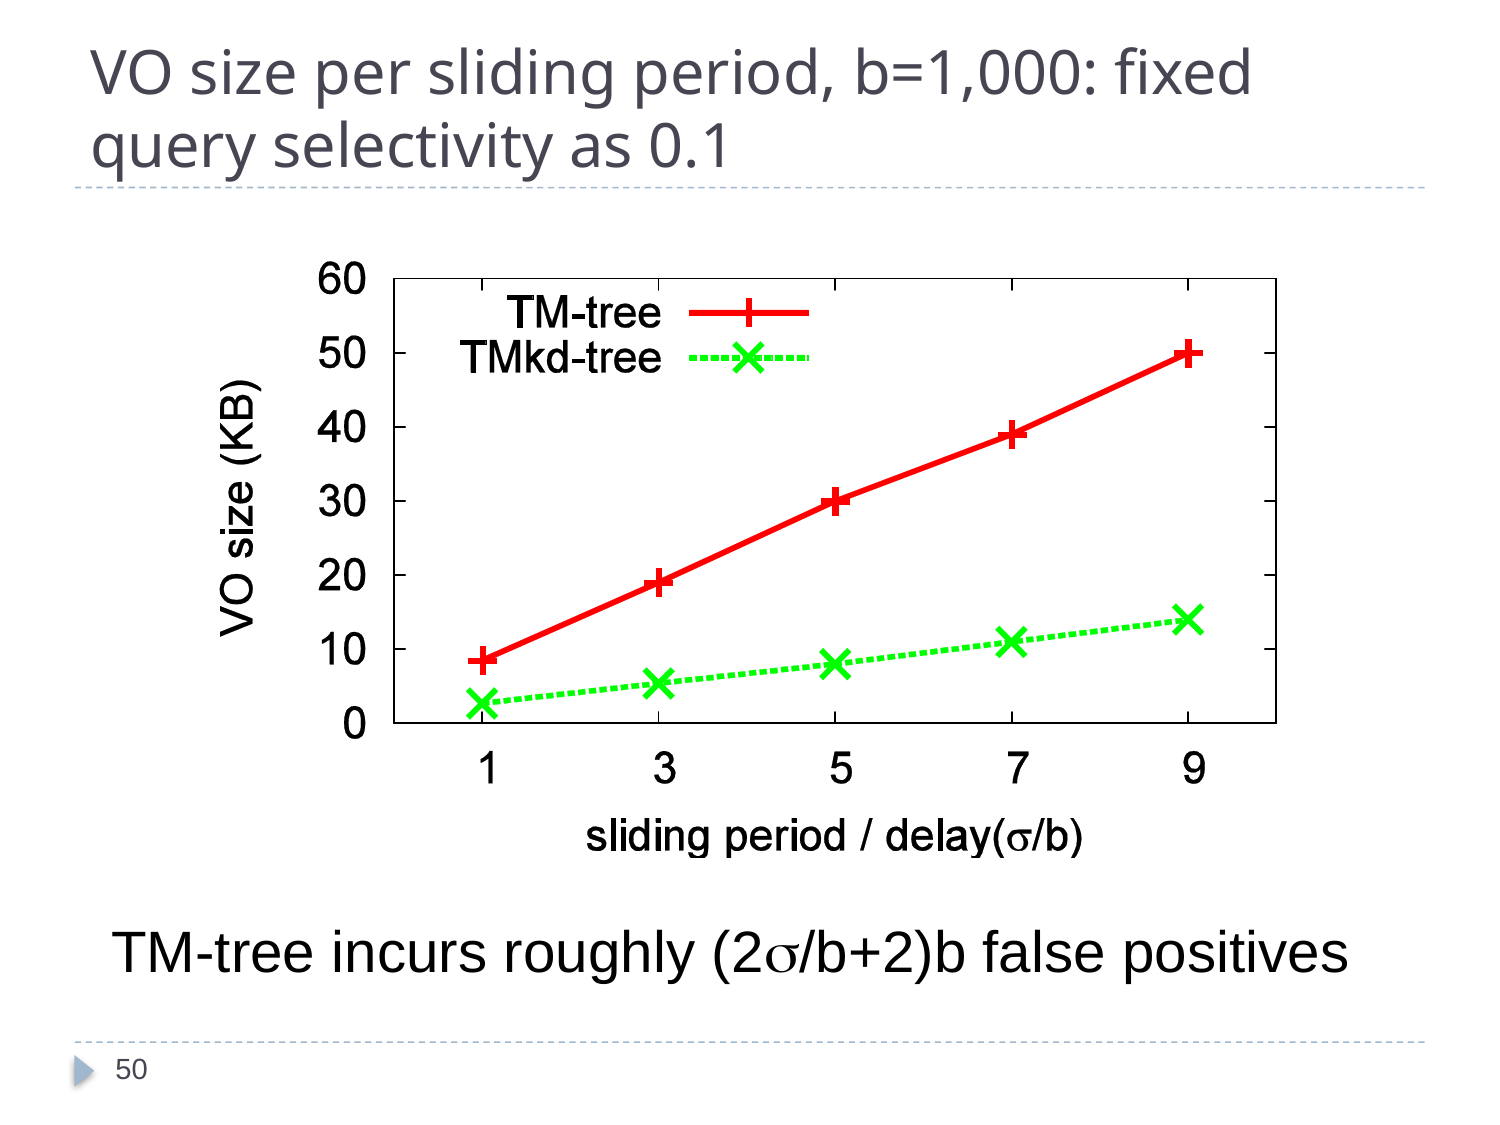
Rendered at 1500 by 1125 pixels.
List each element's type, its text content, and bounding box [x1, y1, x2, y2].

title VO size per sliding period, b=1,000: fixed query selectivity as 0.1 [74, 24, 1426, 188]
picture [192, 225, 1349, 858]
text_box TM-tree incurs roughly (2/b+2)b false positives [96, 906, 1500, 991]
slide_number 50 [100, 1042, 426, 1103]
